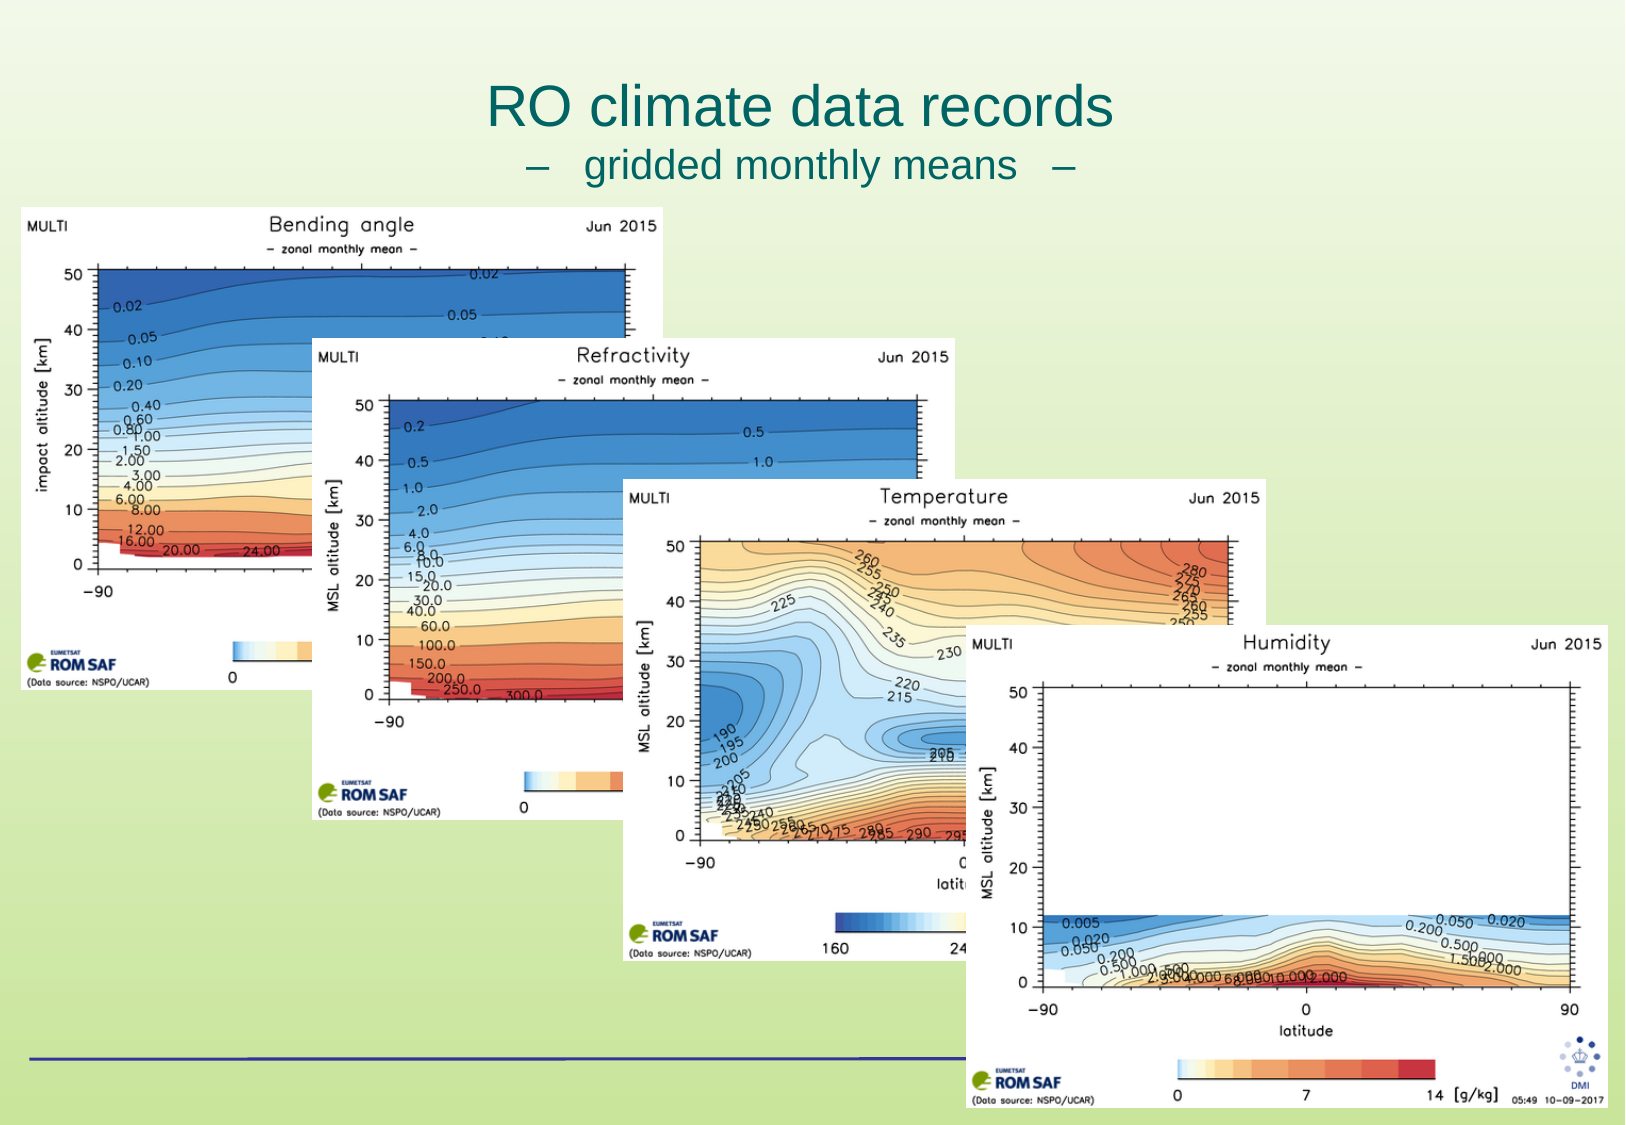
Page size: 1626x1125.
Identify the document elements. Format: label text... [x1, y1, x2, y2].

text_box RO climate data records – gridded monthly means – [44, 78, 1558, 179]
picture [20, 207, 1609, 1108]
